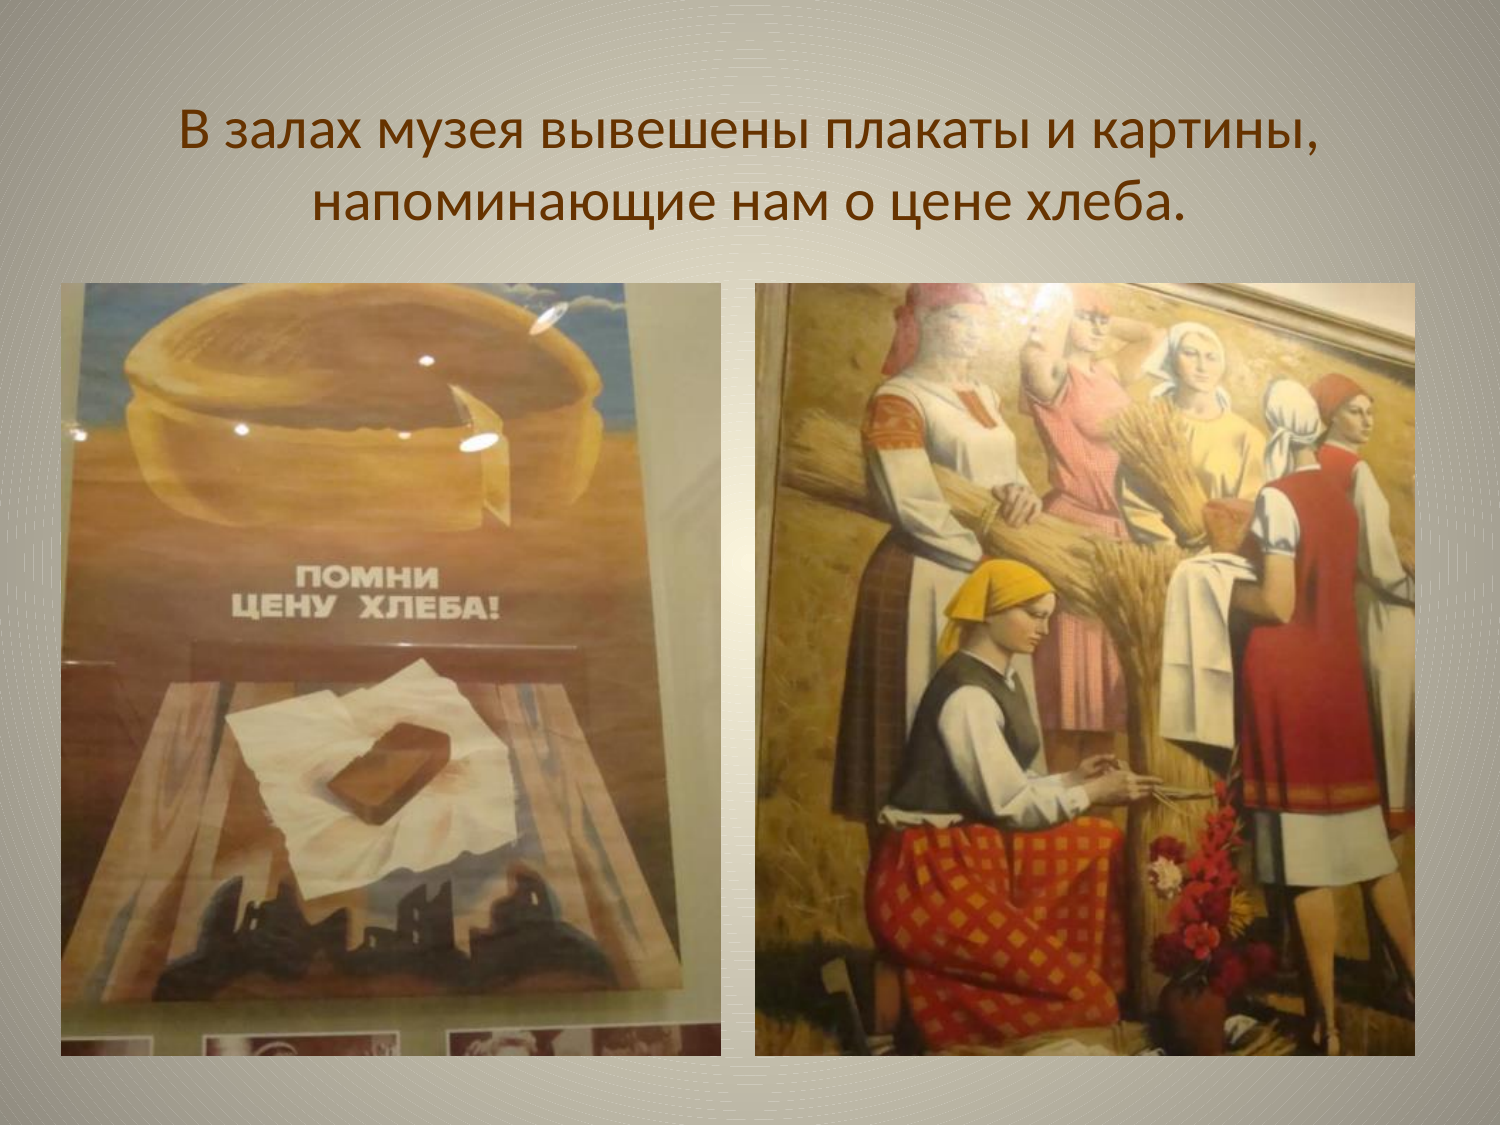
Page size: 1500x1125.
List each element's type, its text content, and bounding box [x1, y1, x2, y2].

title В залах музея вывешены плакаты и картины, напоминающие нам о цене хлеба. [107, 58, 1393, 263]
picture [754, 283, 1415, 1056]
picture [61, 283, 724, 1056]
